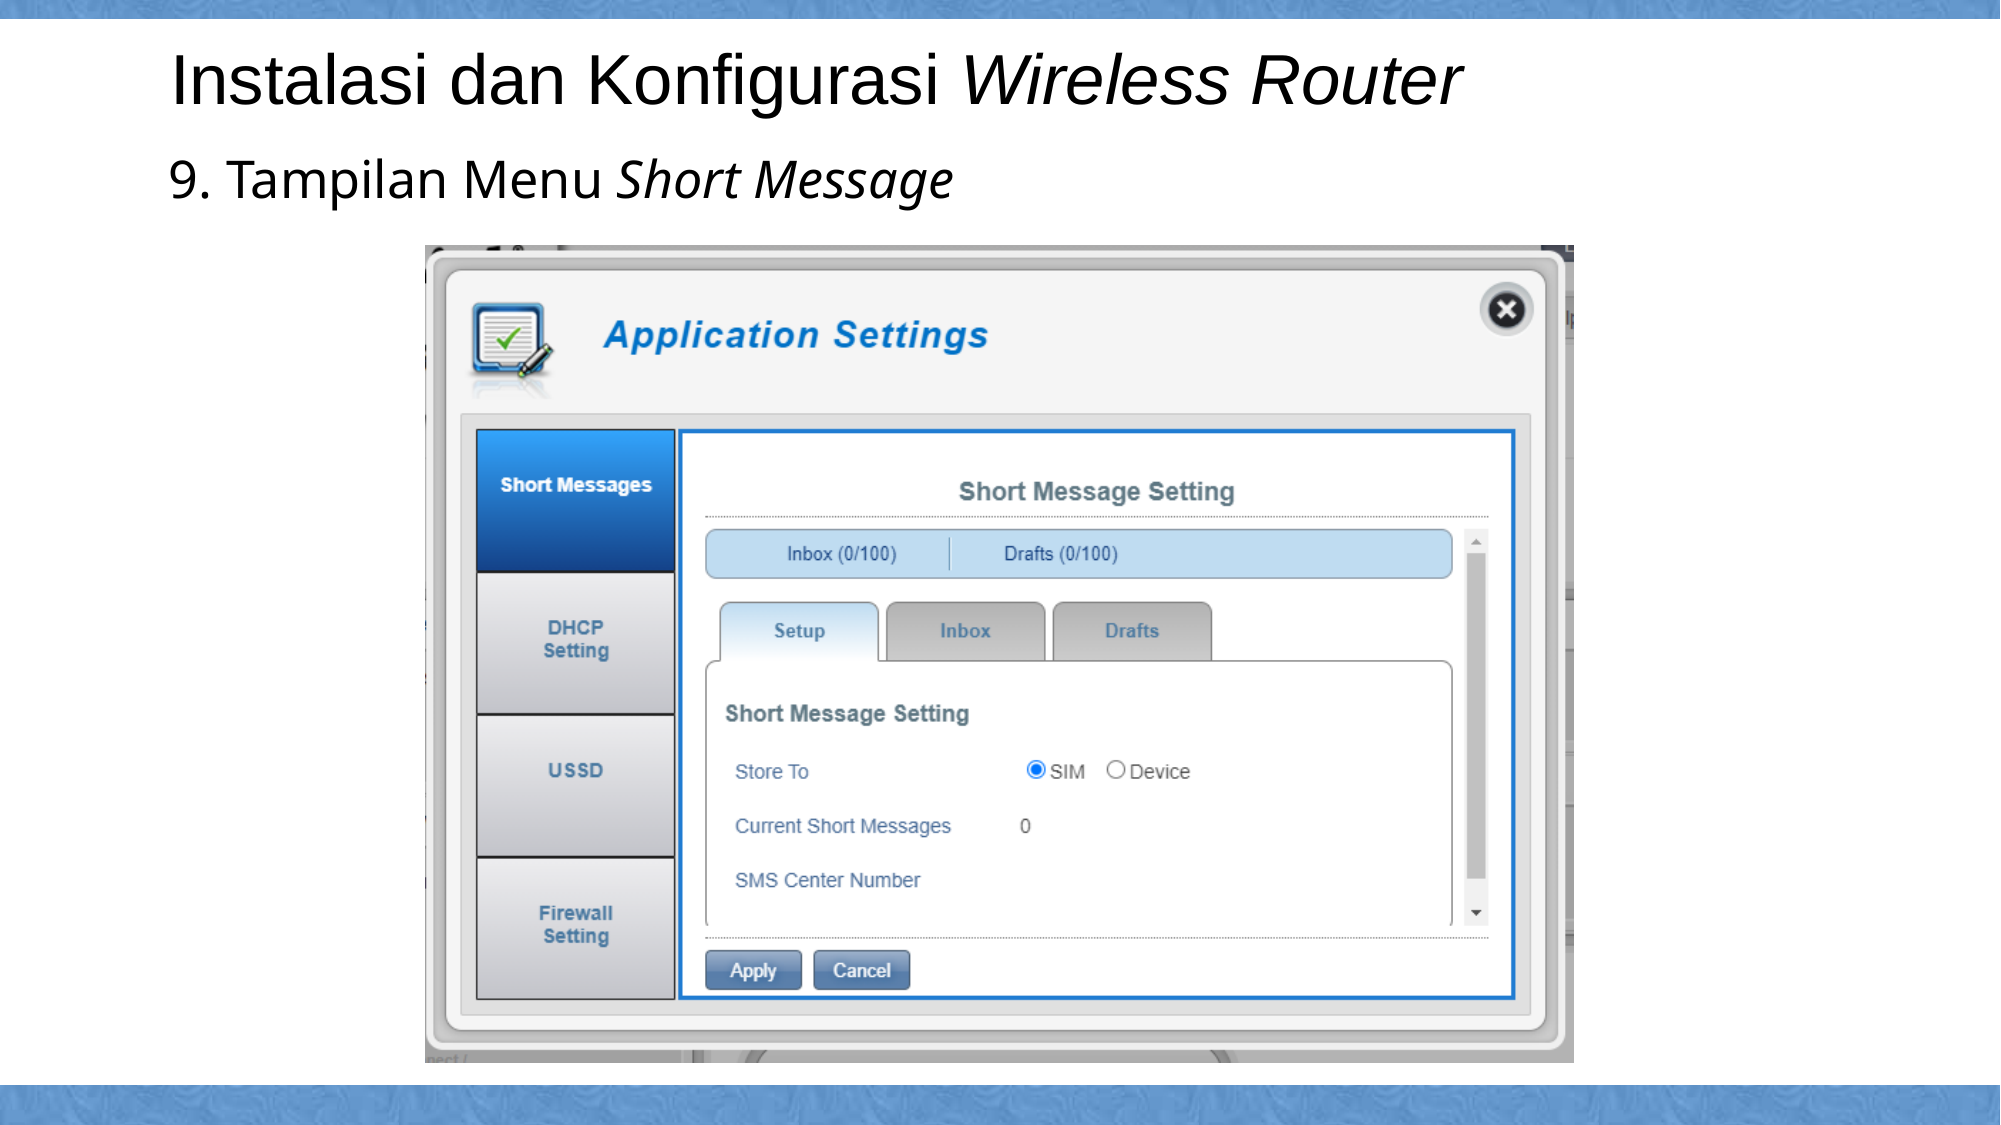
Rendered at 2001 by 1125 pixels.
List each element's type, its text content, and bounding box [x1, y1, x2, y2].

picture [424, 245, 1574, 1064]
text_box 9. Tampilan Menu Short Message [148, 117, 1830, 230]
picture [0, 1085, 2000, 1125]
picture [0, 0, 2000, 19]
title Instalasi dan Konfigurasi Wireless Router [150, 13, 1850, 140]
